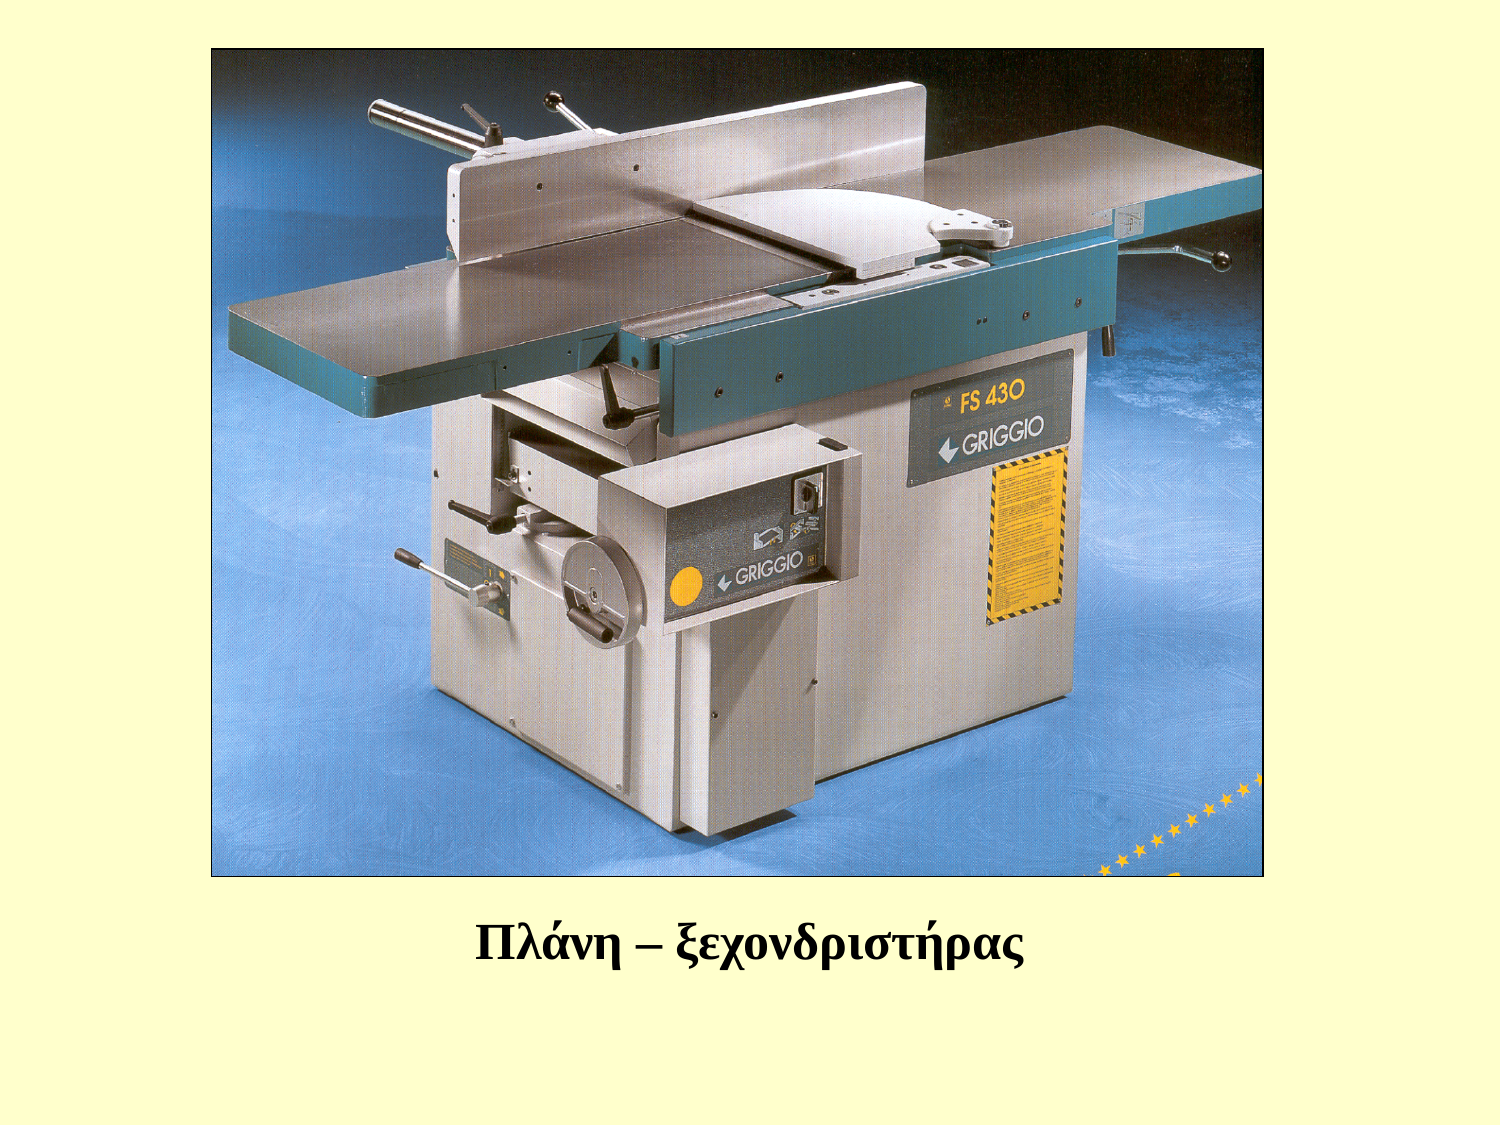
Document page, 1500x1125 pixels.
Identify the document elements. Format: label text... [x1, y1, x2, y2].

picture [212, 49, 1263, 876]
text_box Πλάνη – ξεχονδριστήρας [0, 899, 1500, 1088]
